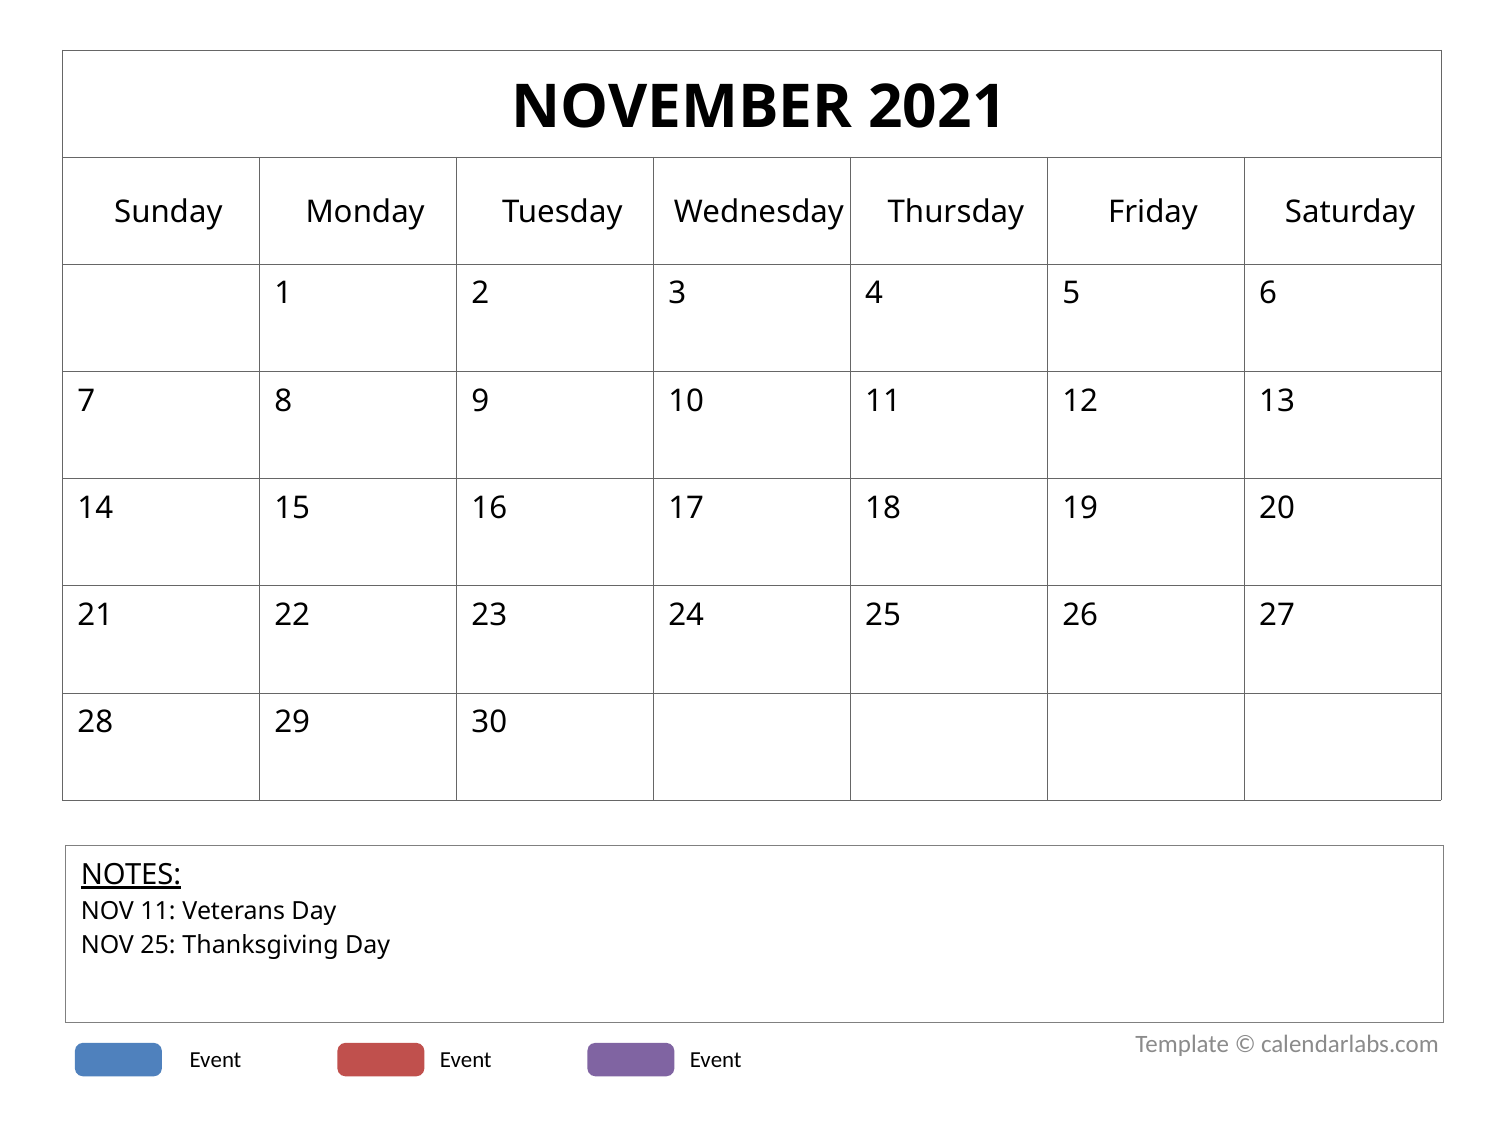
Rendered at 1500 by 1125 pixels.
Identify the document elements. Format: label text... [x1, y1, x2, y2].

table_cell 16 [457, 479, 653, 585]
table_cell Friday [1048, 158, 1244, 264]
table_cell 13 [1245, 372, 1441, 478]
table_cell 29 [260, 694, 456, 800]
table_cell 21 [63, 586, 259, 693]
table_header NOTES: NOV 11: Veterans Day NOV 25: Thanksgiving Day [66, 846, 1443, 1022]
table_cell 5 [1048, 265, 1244, 371]
table_cell 10 [654, 372, 850, 478]
table_cell 8 [260, 372, 456, 478]
table_cell 6 [1245, 265, 1441, 371]
table_cell 2 [457, 265, 653, 371]
table_cell Wednesday [654, 158, 850, 264]
table_cell 25 [851, 586, 1047, 693]
table_cell 4 [851, 265, 1047, 371]
table_cell 19 [1048, 479, 1244, 585]
table_cell 30 [457, 694, 653, 800]
table_cell 14 [63, 479, 259, 585]
table_cell 18 [851, 479, 1047, 585]
table_cell 3 [654, 265, 850, 371]
table_cell 1 [260, 265, 456, 371]
table_cell 11 [851, 372, 1047, 478]
table_cell 17 [654, 479, 850, 585]
table_cell 27 [1245, 586, 1441, 693]
table_cell Monday [260, 158, 456, 264]
table_cell Sunday [63, 158, 259, 264]
table_cell 7 [63, 372, 259, 478]
table_cell 23 [457, 586, 653, 693]
table_cell 26 [1048, 586, 1244, 693]
table_cell Thursday [851, 158, 1047, 264]
table_cell [851, 694, 1047, 800]
table_cell 22 [260, 586, 456, 693]
table_cell 24 [654, 586, 850, 693]
table_cell 9 [457, 372, 653, 478]
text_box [74, 1037, 826, 1081]
table_cell [1245, 694, 1441, 800]
table_cell 15 [260, 479, 456, 585]
table_cell Tuesday [457, 158, 653, 264]
table_cell 20 [1245, 479, 1441, 585]
table_cell [654, 694, 850, 800]
table_cell Saturday [1245, 158, 1441, 264]
table_cell [1048, 694, 1244, 800]
table_header NOVEMBER 2021 [63, 51, 1441, 157]
table_cell 28 [63, 694, 259, 800]
footer Template © calendarlabs.com [1050, 1012, 1500, 1073]
table_cell 12 [1048, 372, 1244, 478]
table_cell [63, 265, 259, 371]
